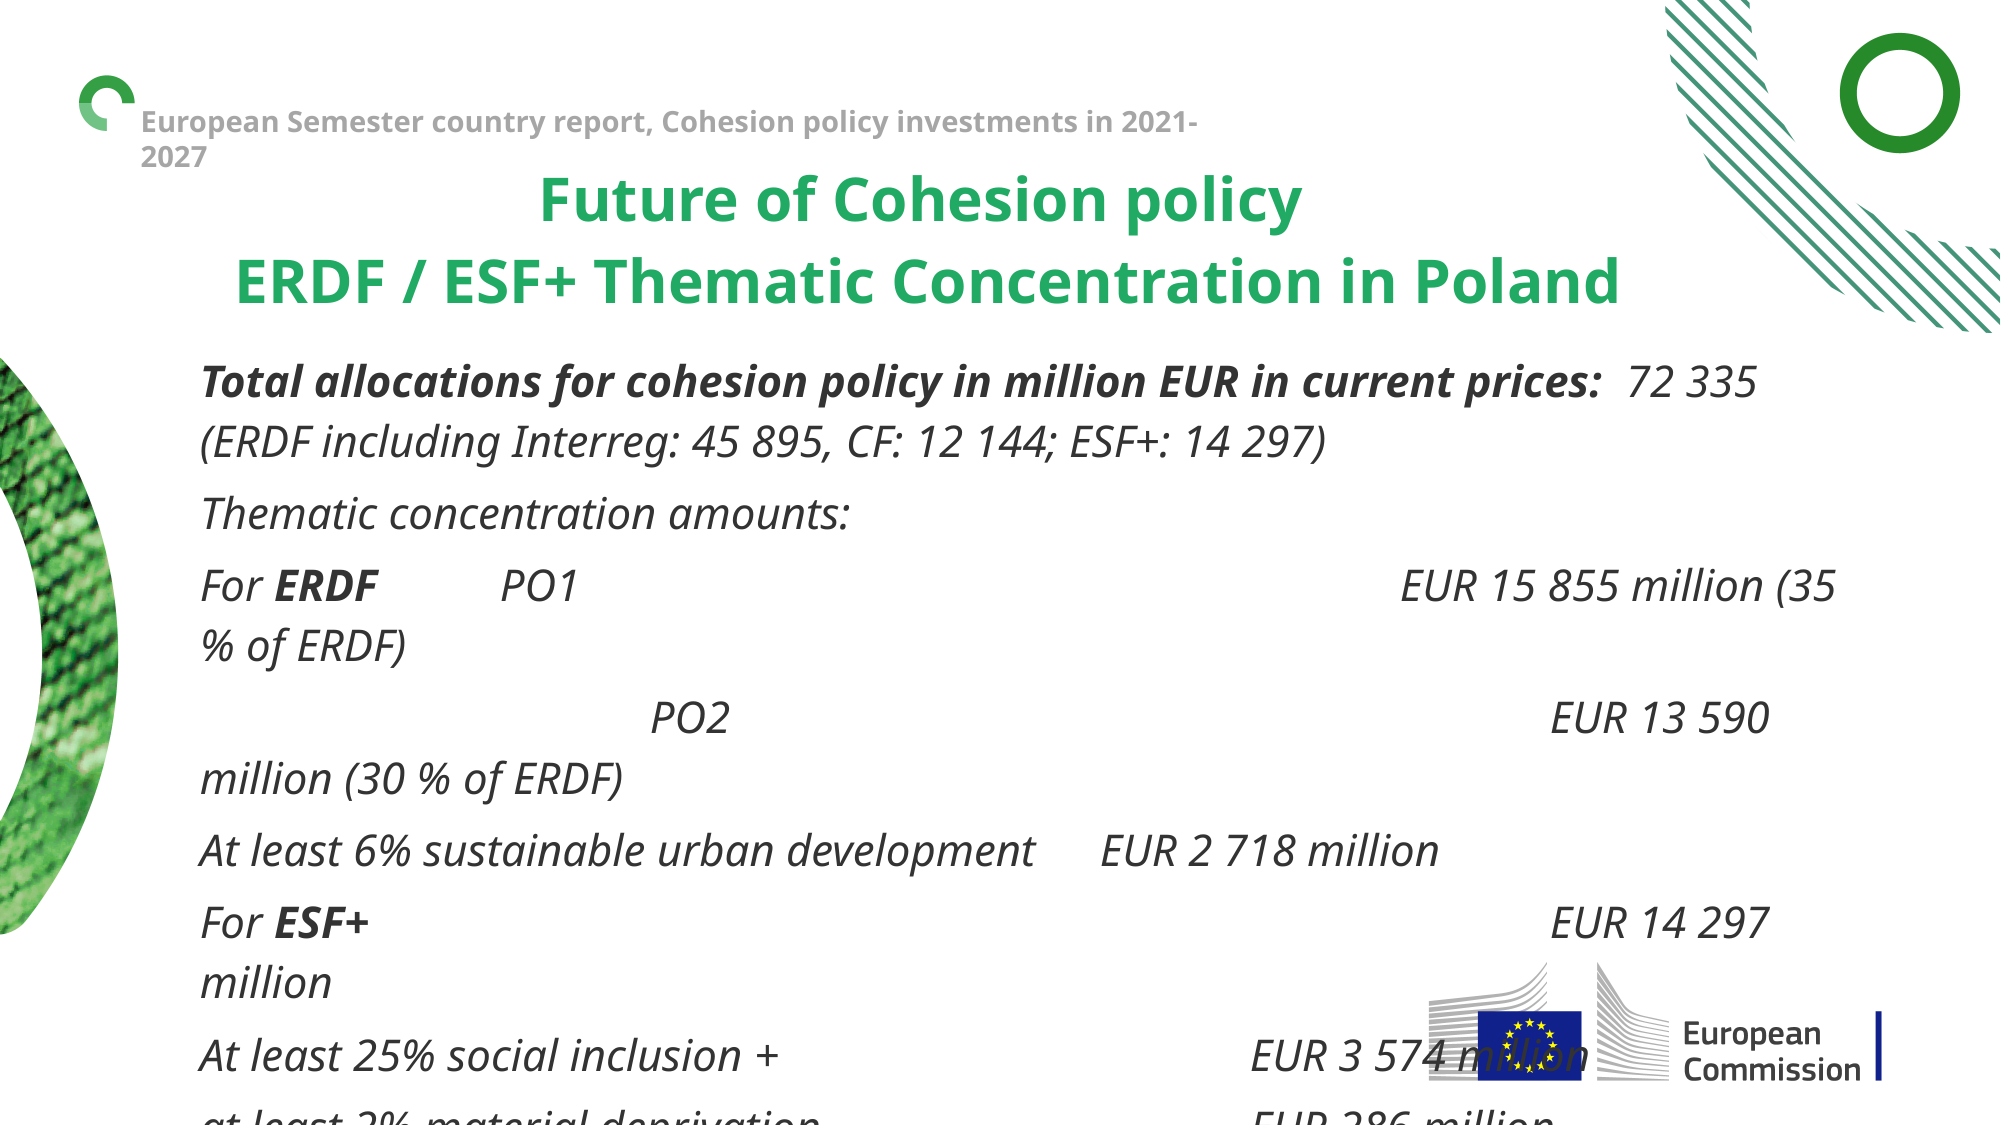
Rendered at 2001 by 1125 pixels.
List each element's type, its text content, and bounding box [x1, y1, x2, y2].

text_box European Semester country report, Cohesion policy investments in 2021-2027 [125, 95, 1225, 181]
text_box ERDF / ESF+ Thematic Concentration in Poland [114, 219, 1745, 338]
picture [0, 0, 2001, 1125]
title Future of Cohesion policy [28, 119, 1830, 275]
text_box Total allocations for cohesion policy in million EUR in current prices: 72 335 (ERDF including Interreg: 45 895, CF: 12 144; ESF+: 14 297) Thematic concentration amounts: For ERDF PO1 EUR 15 855 million (35 % of ERDF) PO2 EUR 13 590 million (30 % of ERDF) At least 6% sustainable urban development EUR 2 718 million For ESF+ EUR 14 297 million At least 25% social inclusion + EUR 3 574 million at least 2% material deprivation EUR 286 million [184, 338, 1875, 1125]
